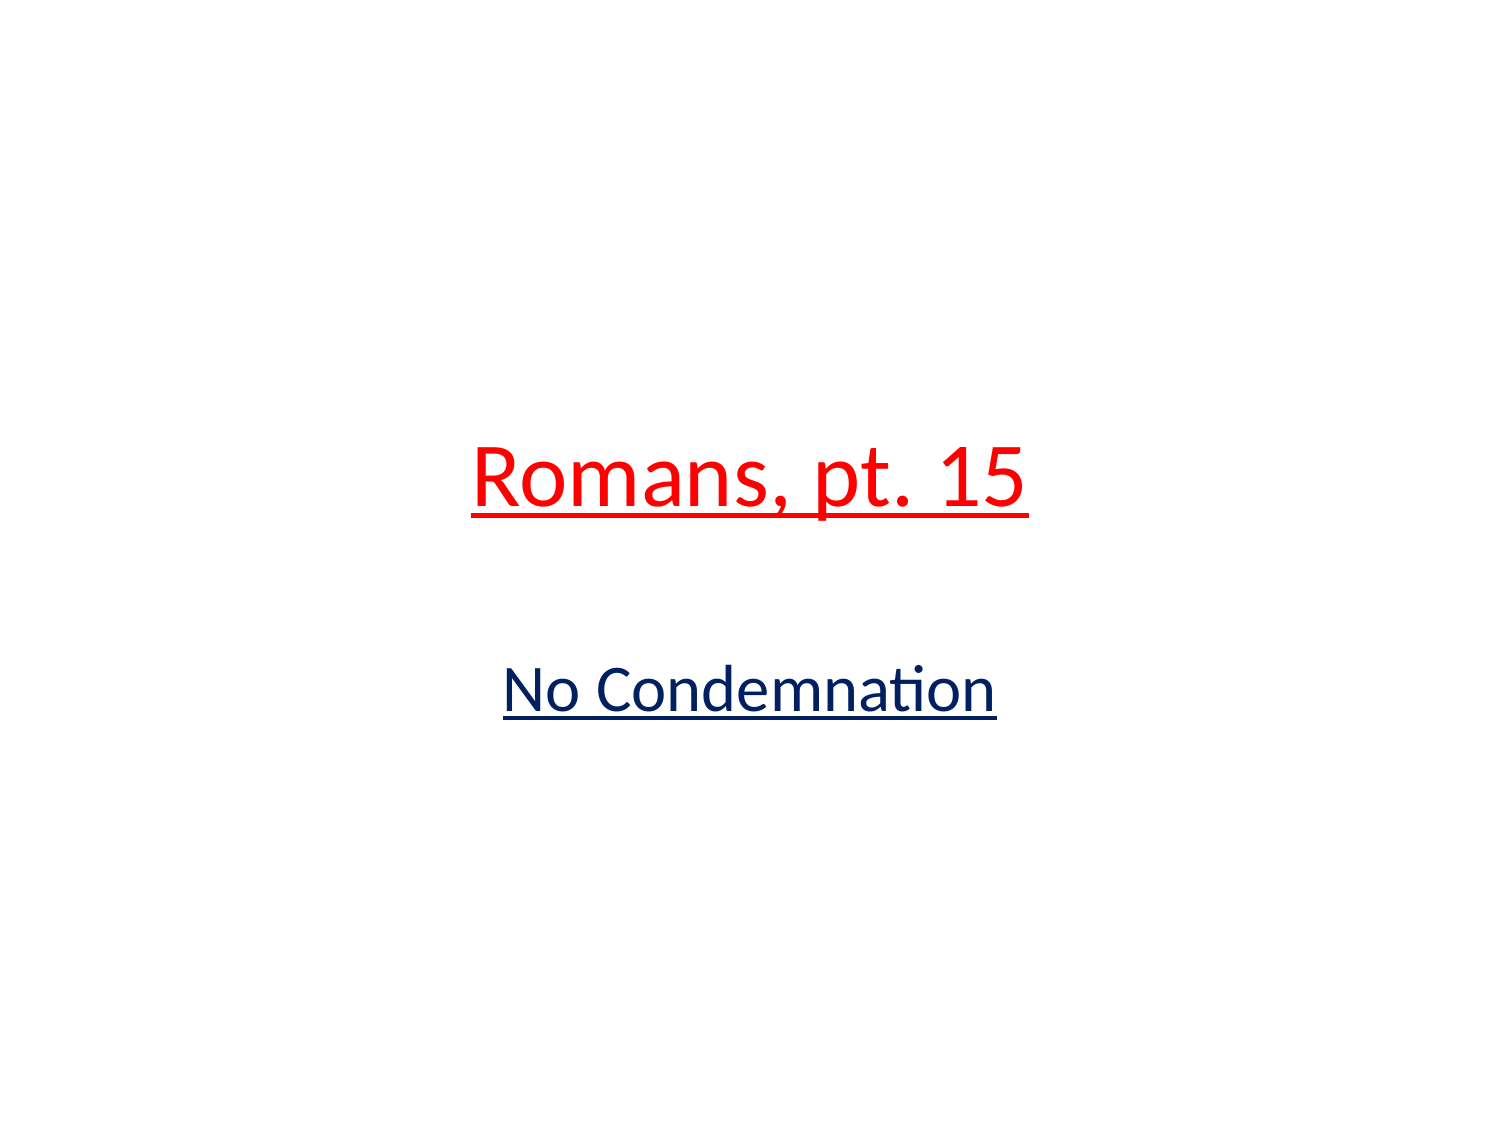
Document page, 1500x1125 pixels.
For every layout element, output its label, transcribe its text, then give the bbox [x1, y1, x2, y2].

subtitle No Condemnation [225, 637, 1275, 925]
title Romans, pt. 15 [112, 349, 1388, 591]
